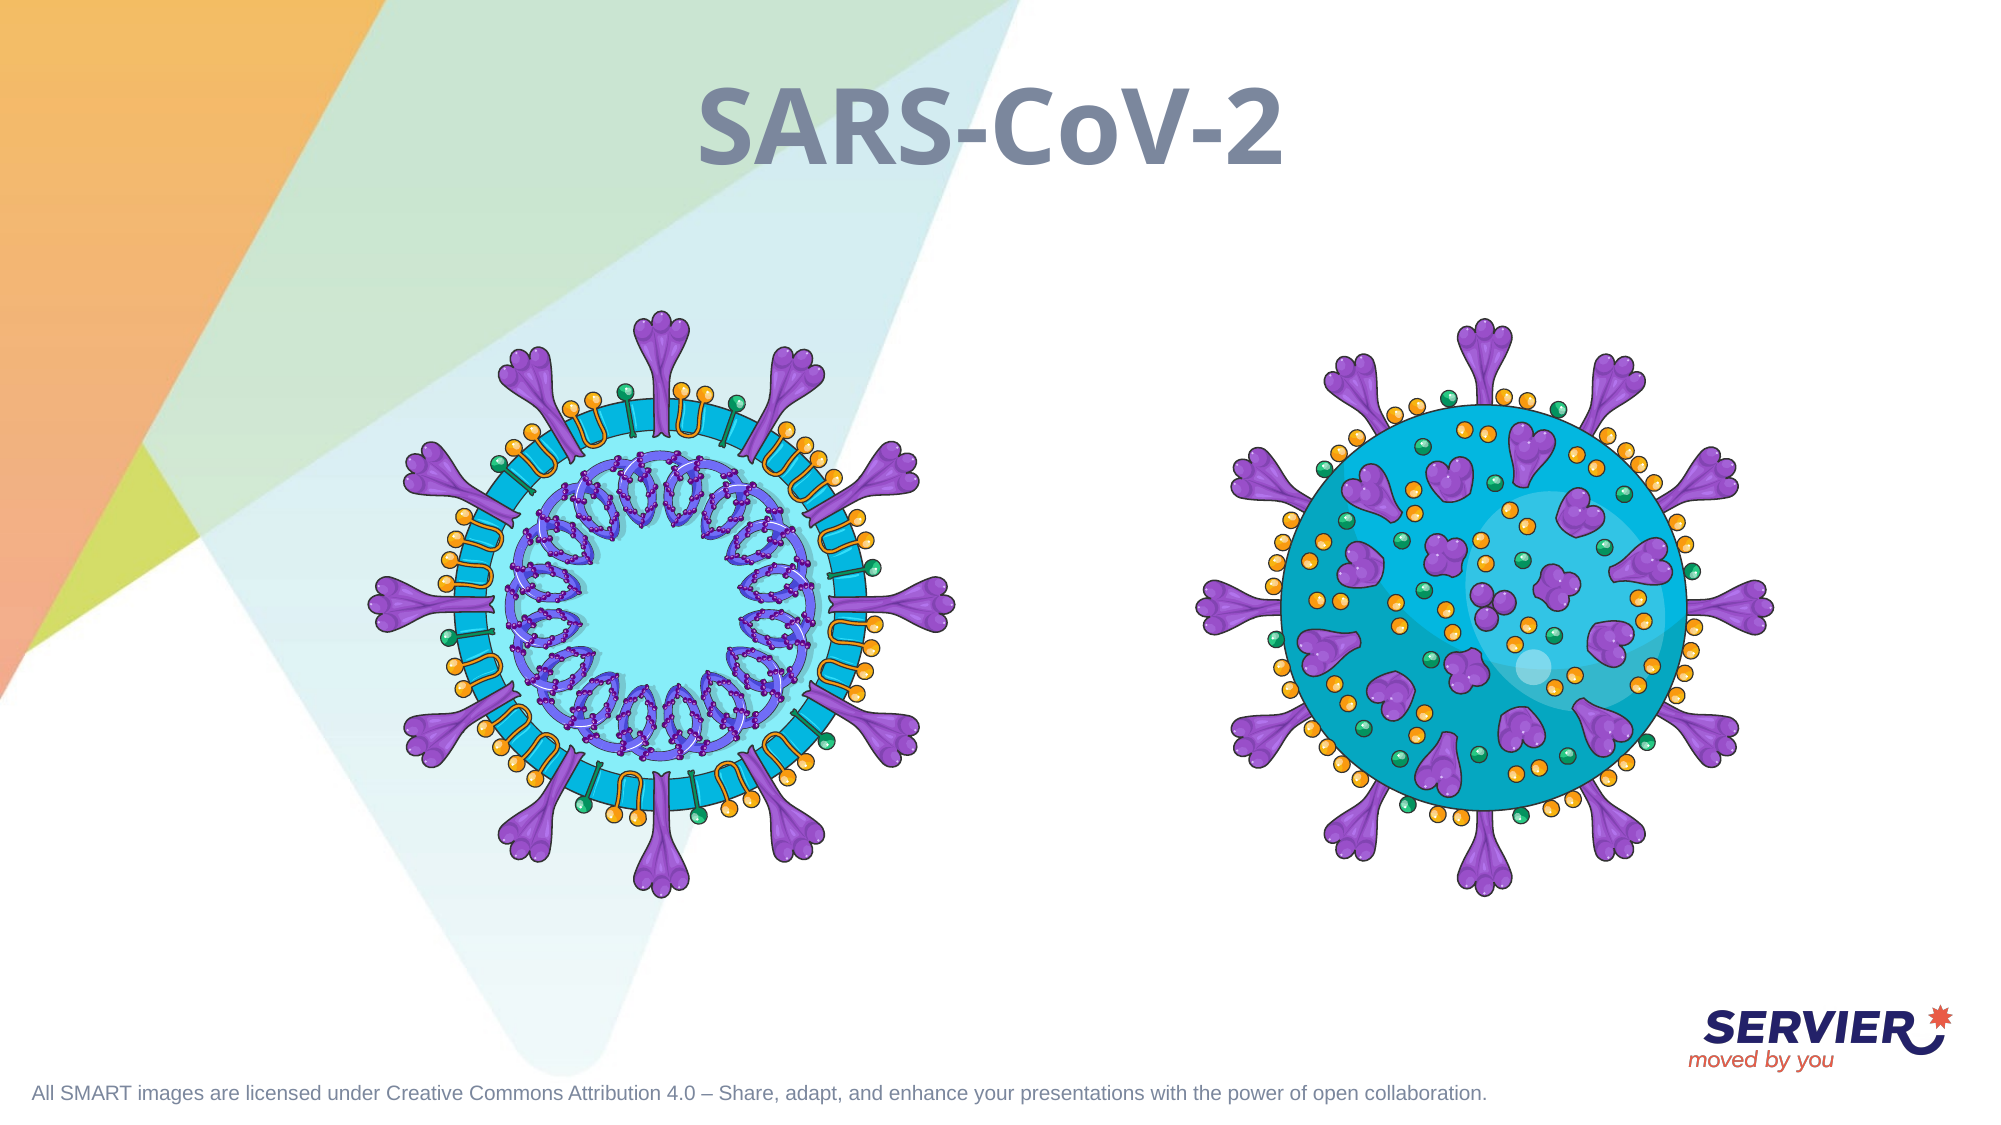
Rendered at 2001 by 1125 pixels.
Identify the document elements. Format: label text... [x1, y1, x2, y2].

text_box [367, 310, 956, 899]
title SARS-CoV-2 [55, 12, 1927, 232]
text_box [1195, 318, 1774, 897]
picture [0, 0, 2001, 1125]
